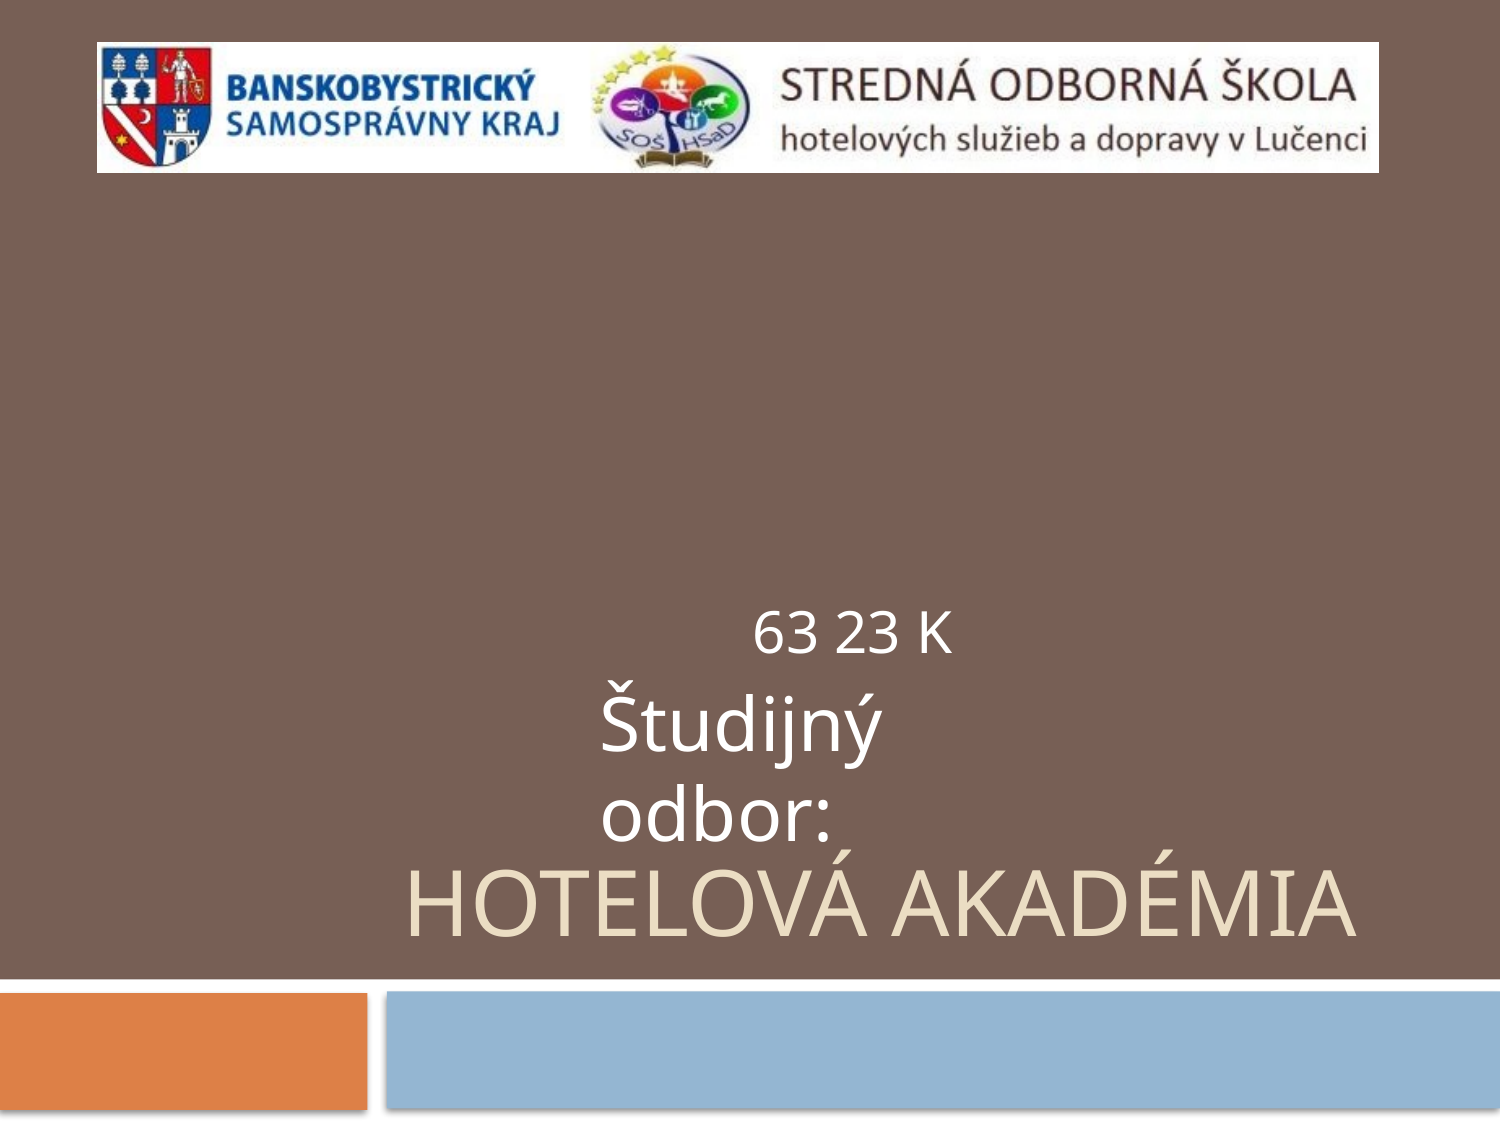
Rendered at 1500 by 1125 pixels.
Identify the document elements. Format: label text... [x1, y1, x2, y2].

picture [97, 42, 1379, 173]
title Hotelová akadémia [387, 662, 1450, 963]
text_box 63 23 K [738, 588, 987, 673]
text_box Študijný odbor: [584, 668, 1081, 864]
